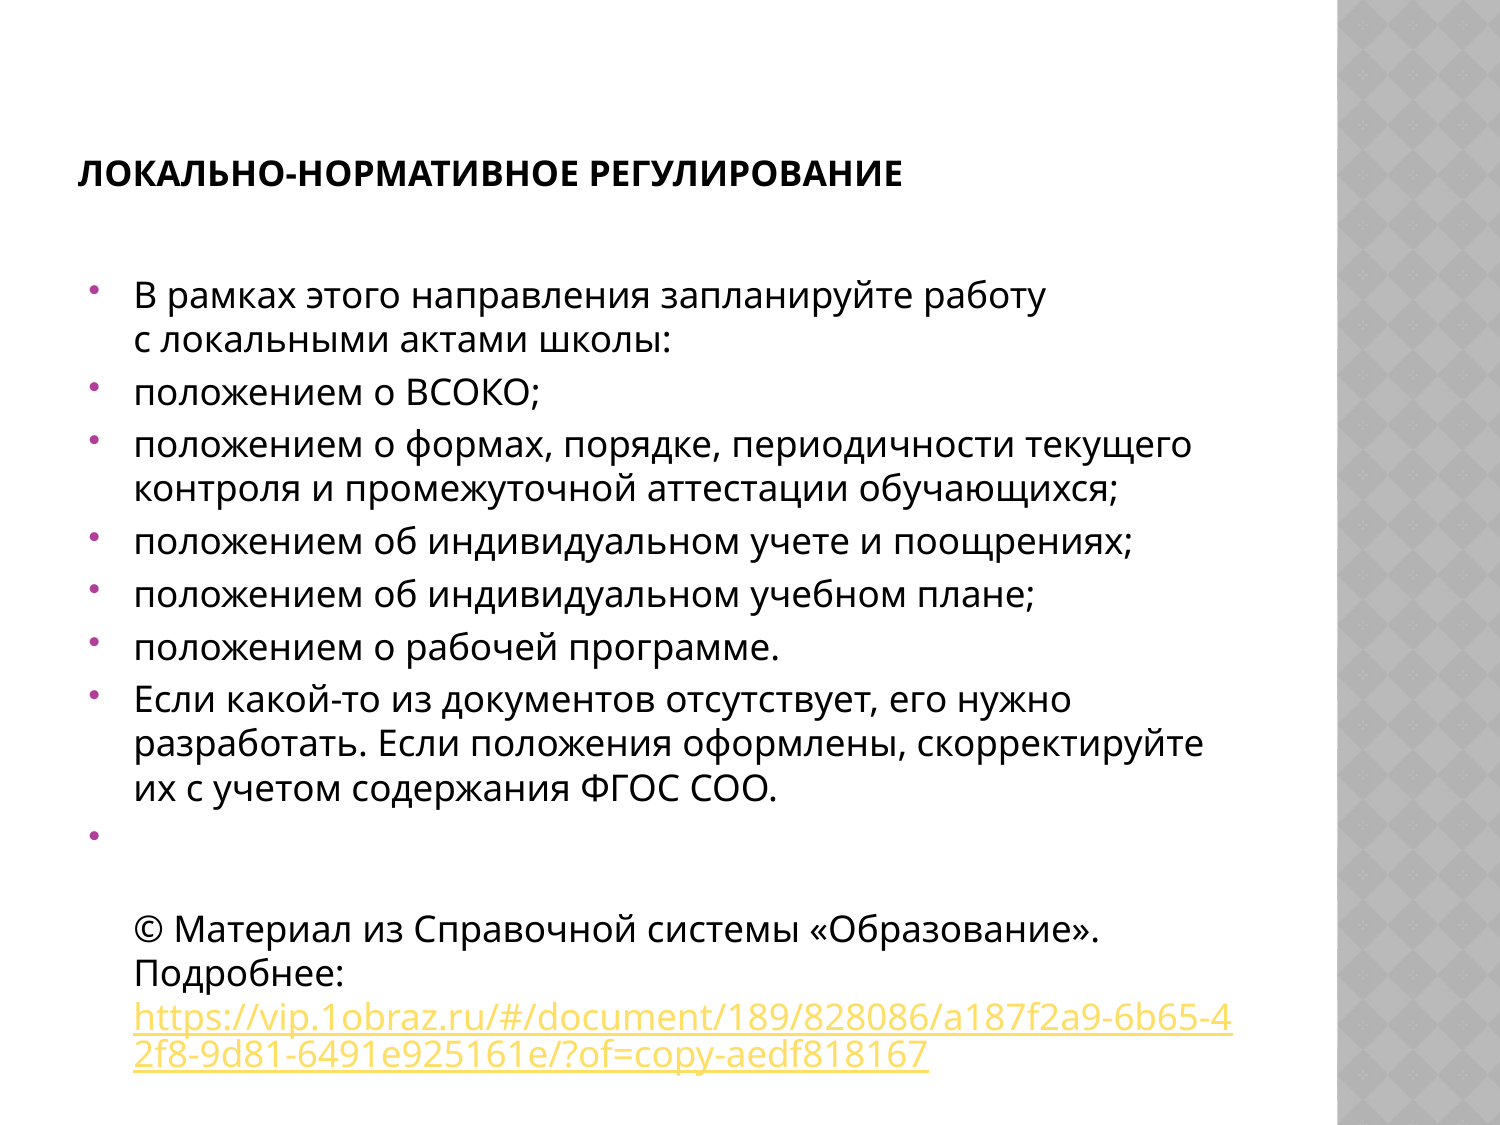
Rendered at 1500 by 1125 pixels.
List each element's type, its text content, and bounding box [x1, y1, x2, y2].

title Локально-нормативное регулирование [70, 23, 1258, 247]
list В рамках этого направления запланируйте работу с локальными актами школы: положением о ВСОКО; положением о формах, порядке, периодичности текущего контроля и промежуточной аттестации обучающихся; положением об индивидуальном учете и поощрениях; положением об индивидуальном учебном плане; положением о рабочей программе. Если какой-то из документов отсутствует, его нужно разработать. Если положения оформлены, скорректируйте их с учетом содержания ФГОС СОО. © Материал из Справочной системы «Образование». Подробнее: https://vip.1obraz.ru/#/document/189/828086/a187f2a9-6b65-42f8-9d81-6491e925161e/?of=copy-aedf818167 [75, 264, 1263, 1059]
